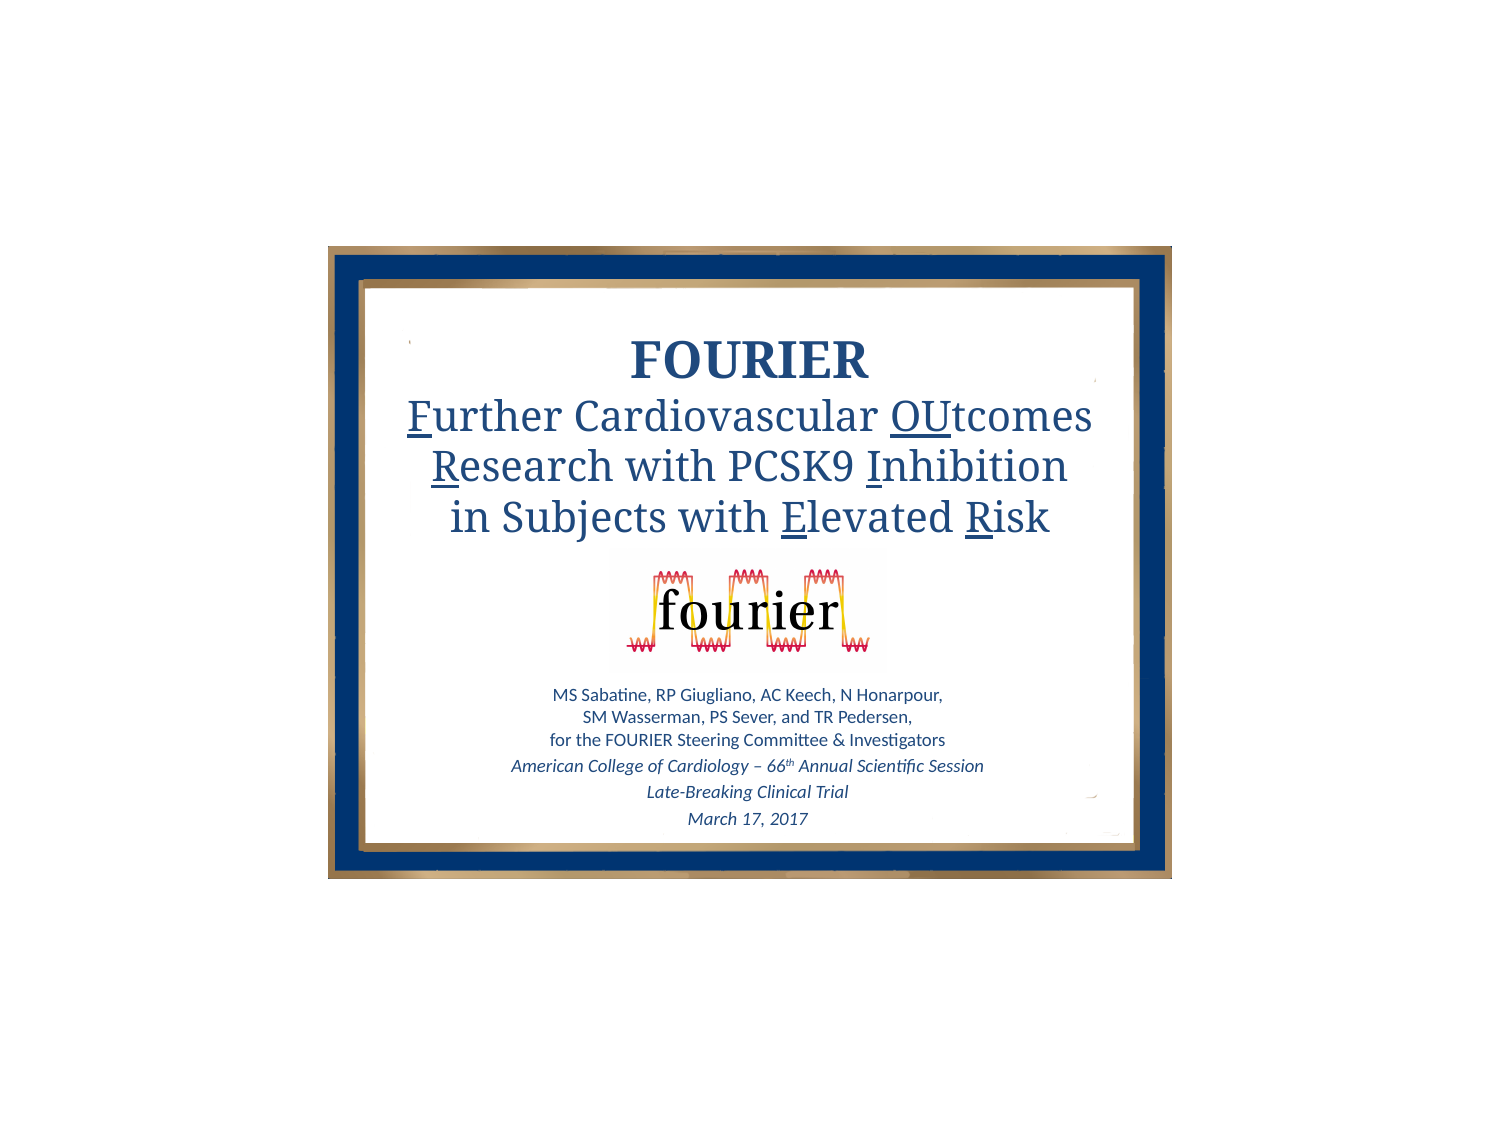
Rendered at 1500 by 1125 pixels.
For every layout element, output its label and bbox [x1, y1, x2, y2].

picture [327, 245, 1173, 880]
